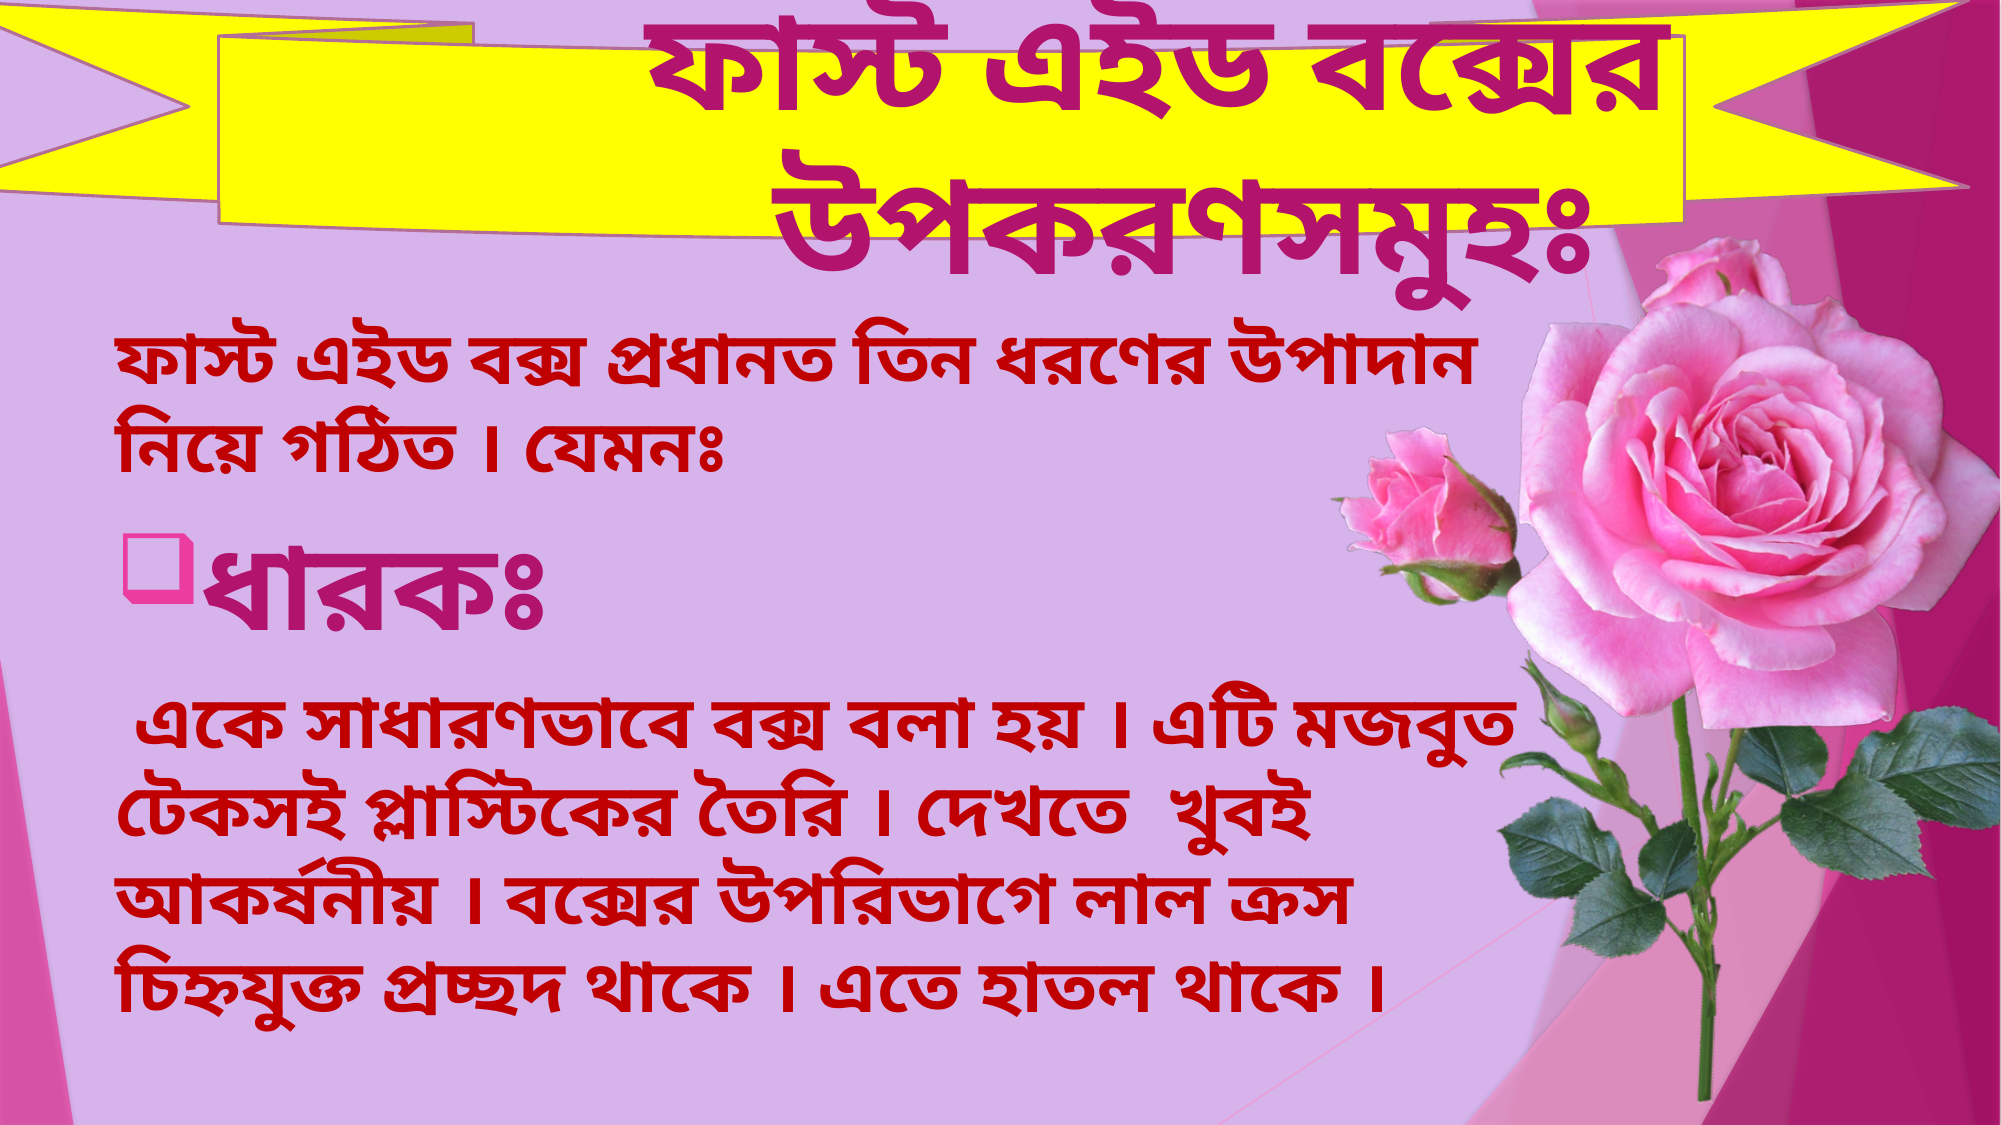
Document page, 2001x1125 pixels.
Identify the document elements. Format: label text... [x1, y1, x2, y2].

list ফাস্ট এইড বক্স প্রধানত তিন ধরণের উপাদান নিয়ে গঠিত । যেমনঃ ধারকঃ একে সাধারণভাবে বক্স বলা হয় । এটি মজবুত টেকসই প্লাস্টিকের তৈরি । দেখতে খুবই আকর্ষনীয় । বক্সের উপরিভাগে লাল ক্রস চিহ্নযুক্ত প্রচ্ছদ থাকে । এতে হাতল থাকে । [100, 303, 1480, 1110]
picture [1140, 121, 2000, 1125]
text_box ফাস্ট এইড বক্সের উপকরণসমুহঃ [0, 0, 1971, 241]
